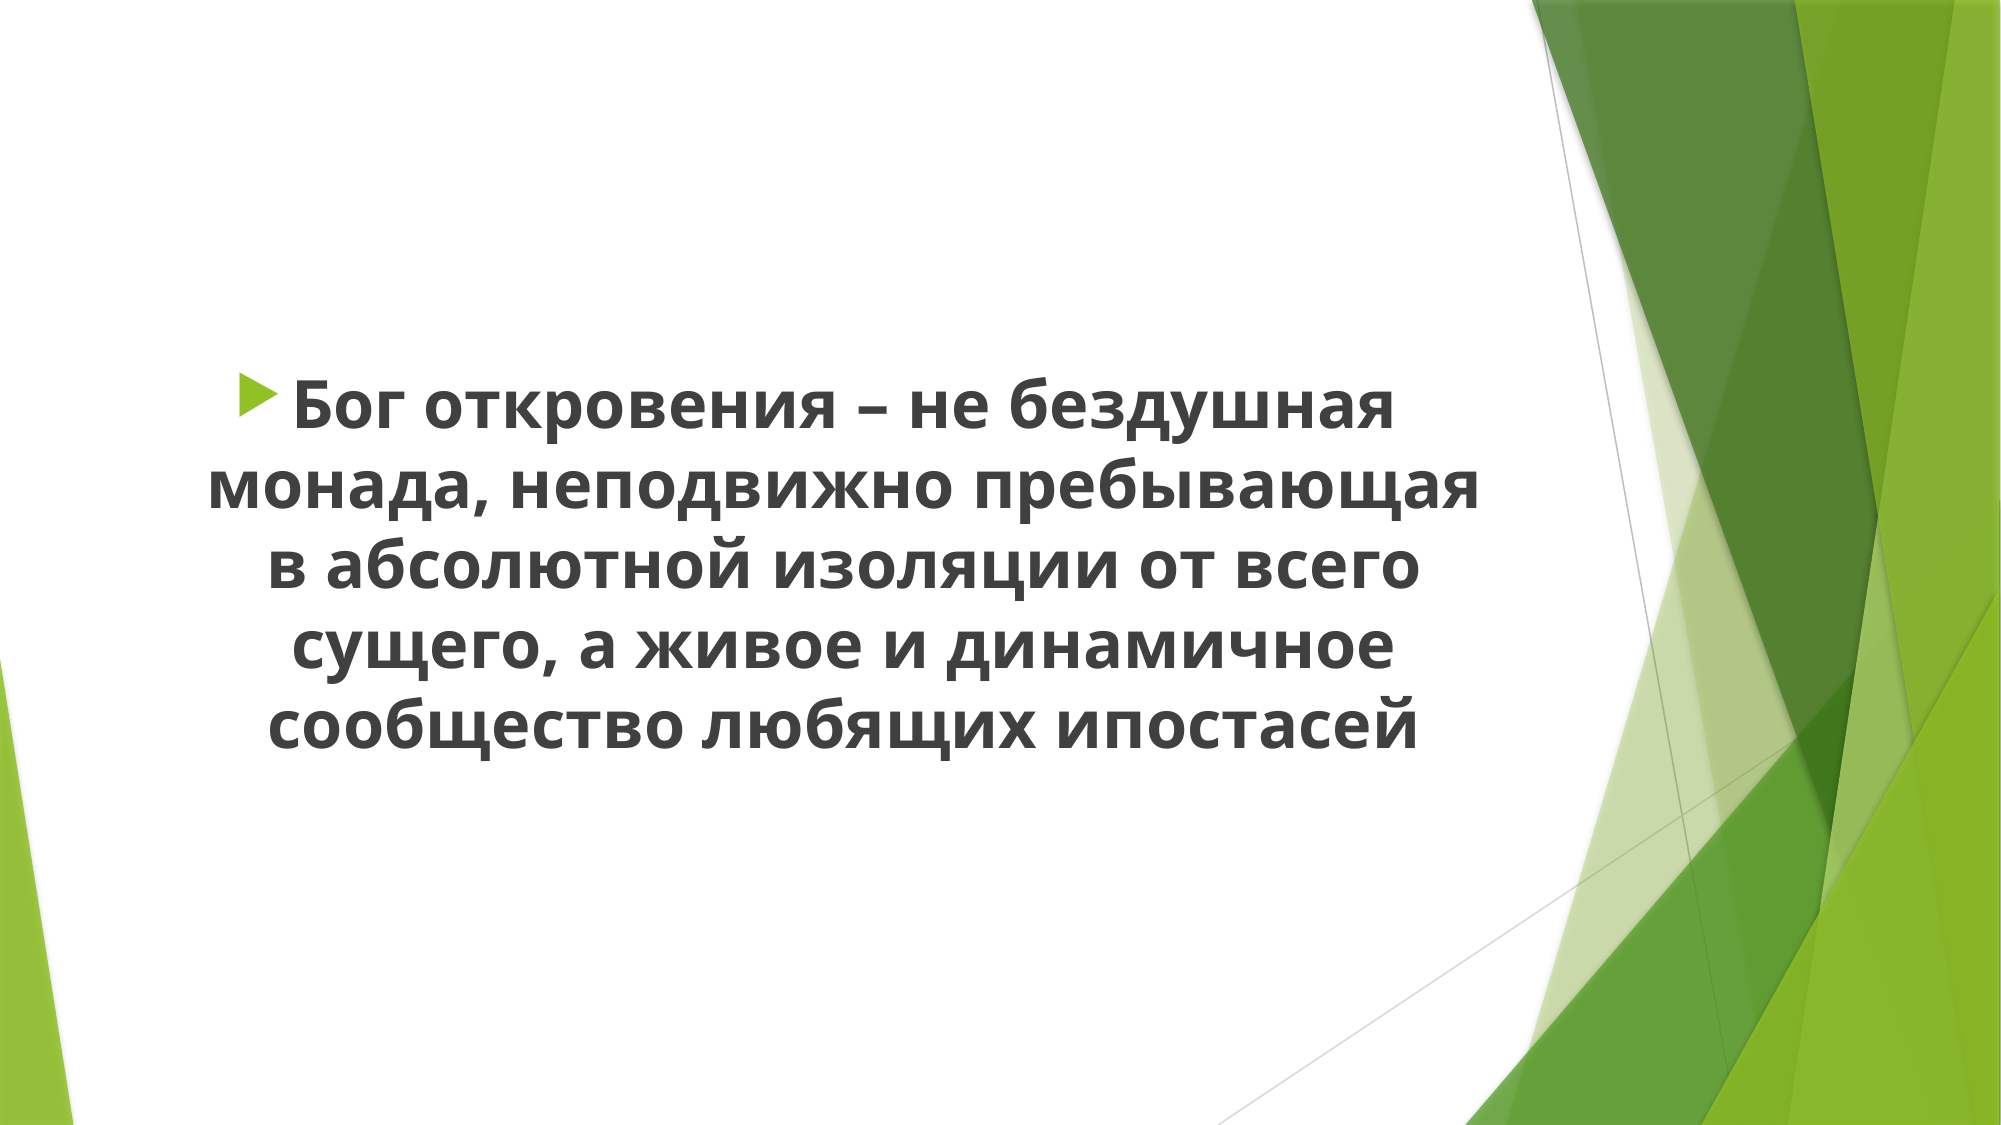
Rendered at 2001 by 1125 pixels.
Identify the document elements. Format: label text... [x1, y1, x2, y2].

list Бог откровения – не бездушная монада, неподвижно пребывающая в абсолютной изоляции от всего сущего, а живое и динамичное сообщество любящих ипостасей [111, 354, 1522, 992]
